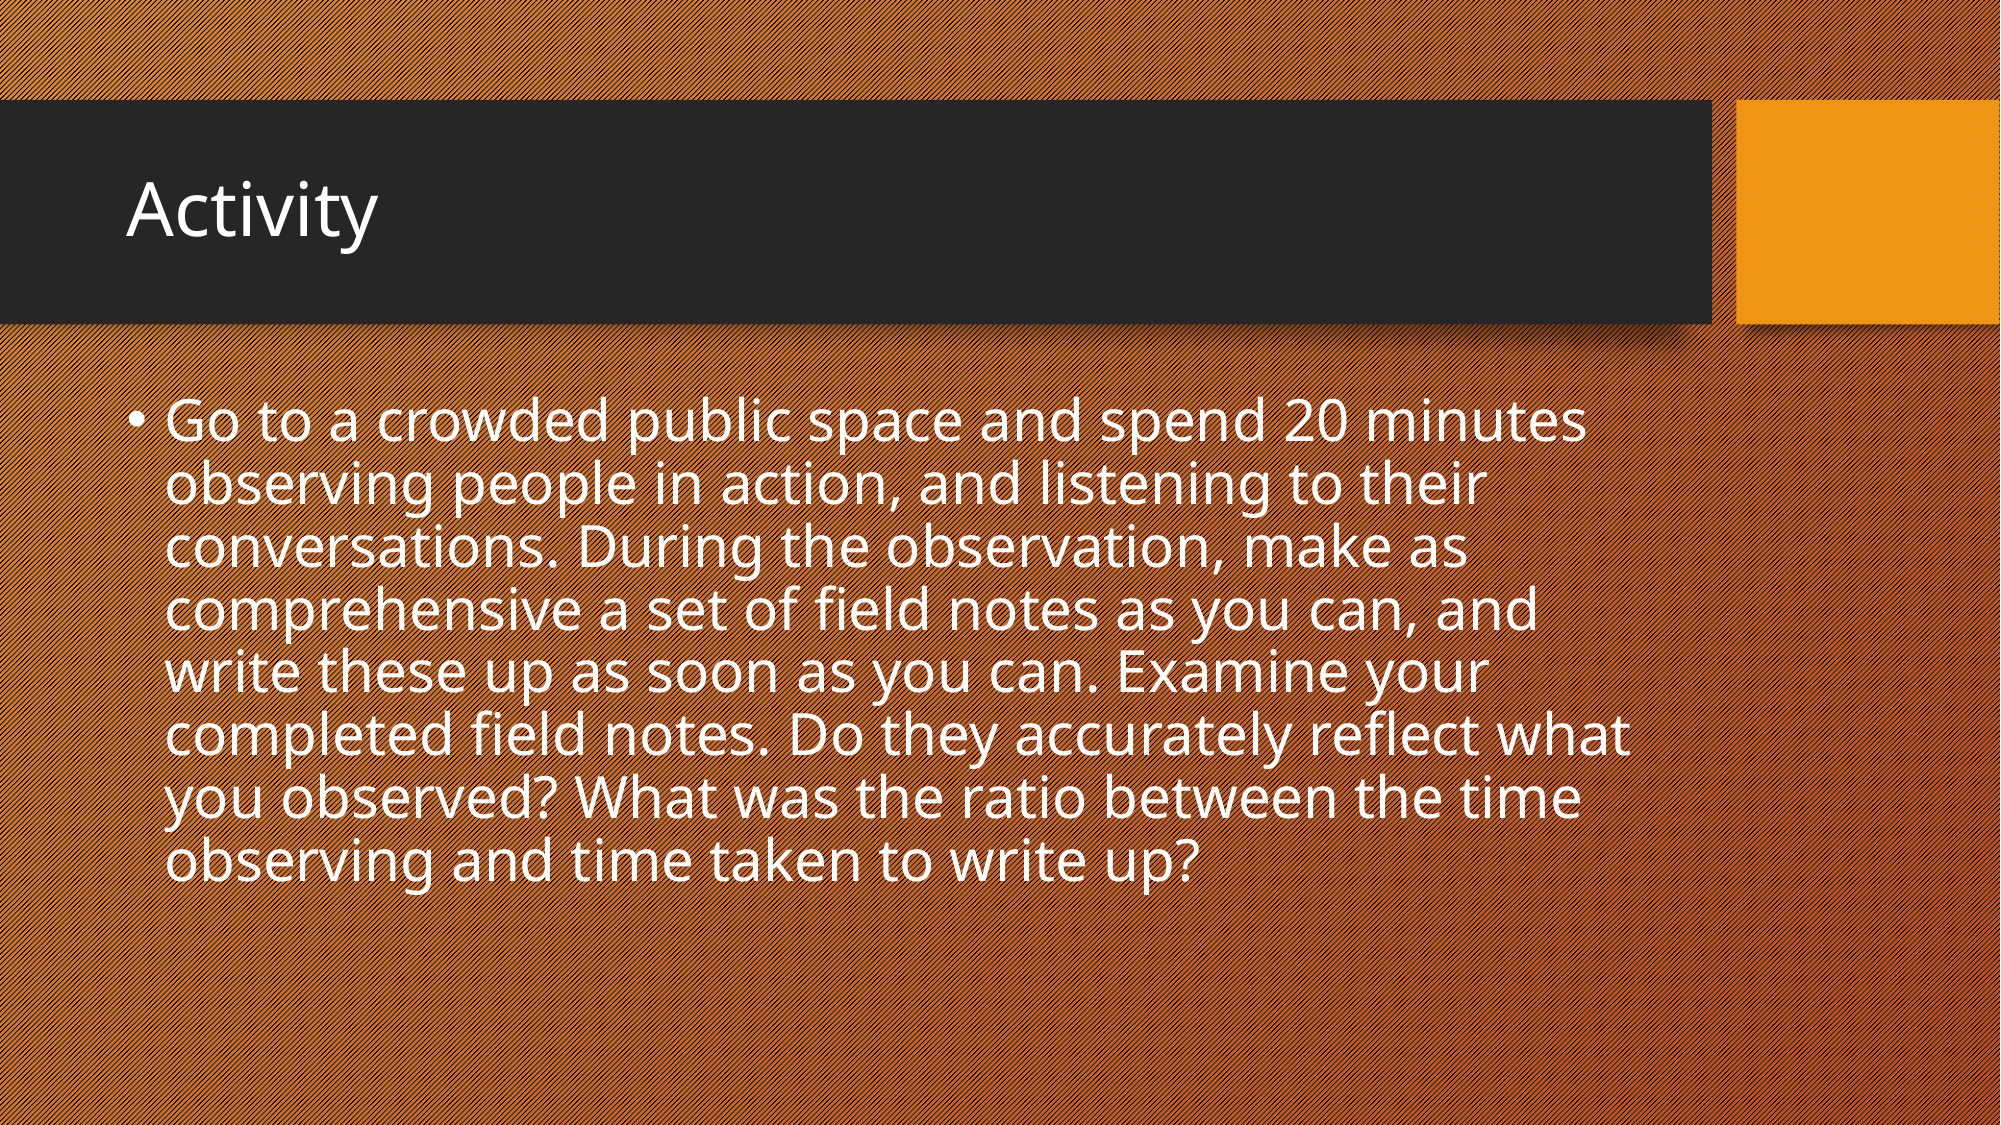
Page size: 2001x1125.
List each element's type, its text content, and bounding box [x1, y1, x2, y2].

title Activity [111, 123, 1689, 301]
picture [0, 0, 2000, 1125]
list Go to a crowded public space and spend 20 minutes observing people in action, and listening to their conversations. During the observation, make as comprehensive a set of field notes as you can, and write these up as soon as you can. Examine your completed field notes. Do they accurately reflect what you observed? What was the ratio between the time observing and time taken to write up? [111, 383, 1689, 974]
